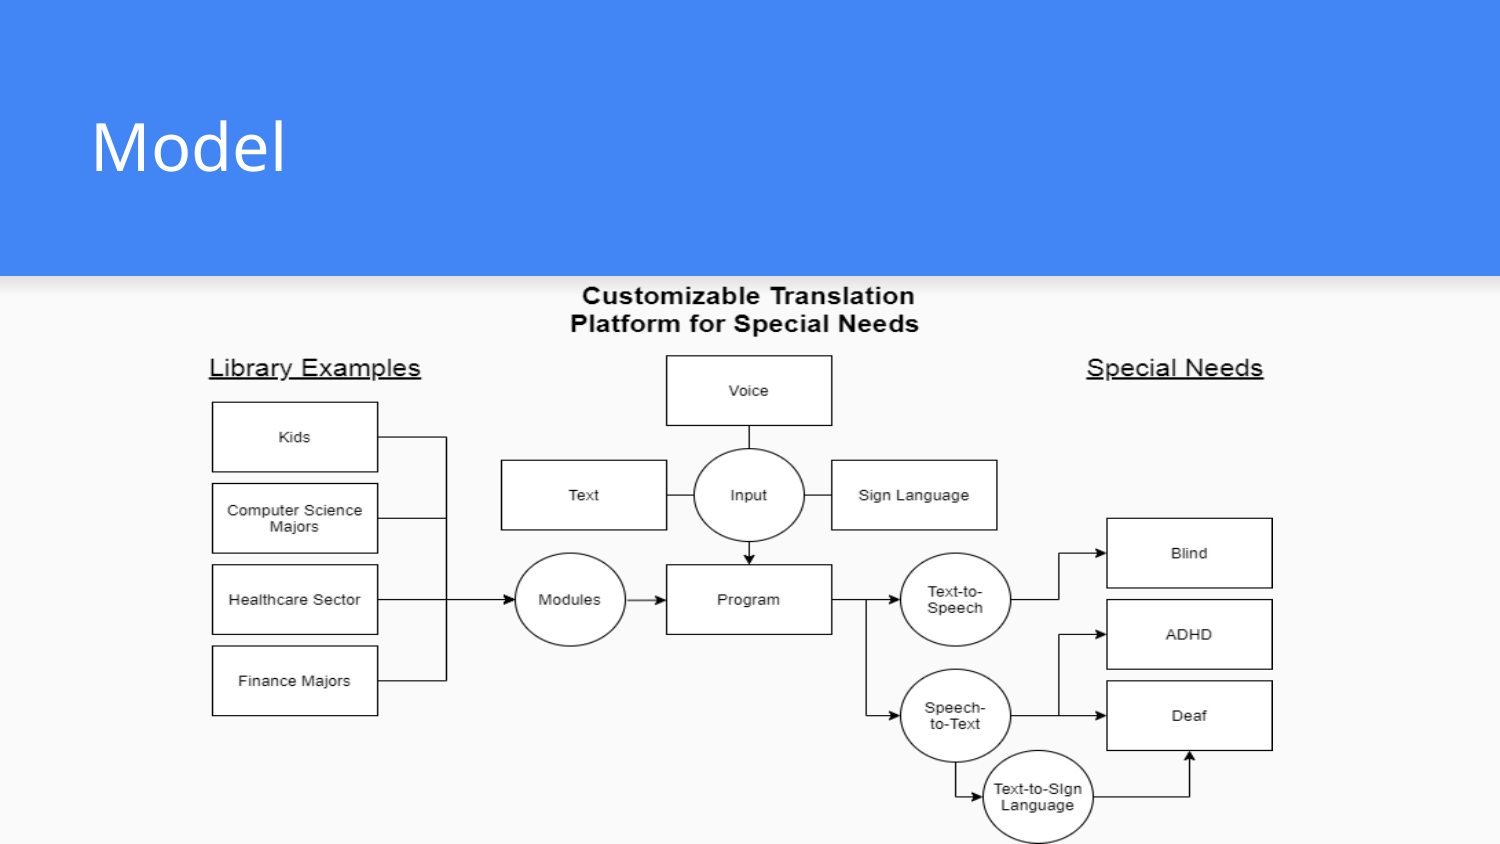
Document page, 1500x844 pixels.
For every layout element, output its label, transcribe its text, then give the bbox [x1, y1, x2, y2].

picture [156, 215, 1273, 844]
title Model [75, 88, 1425, 200]
